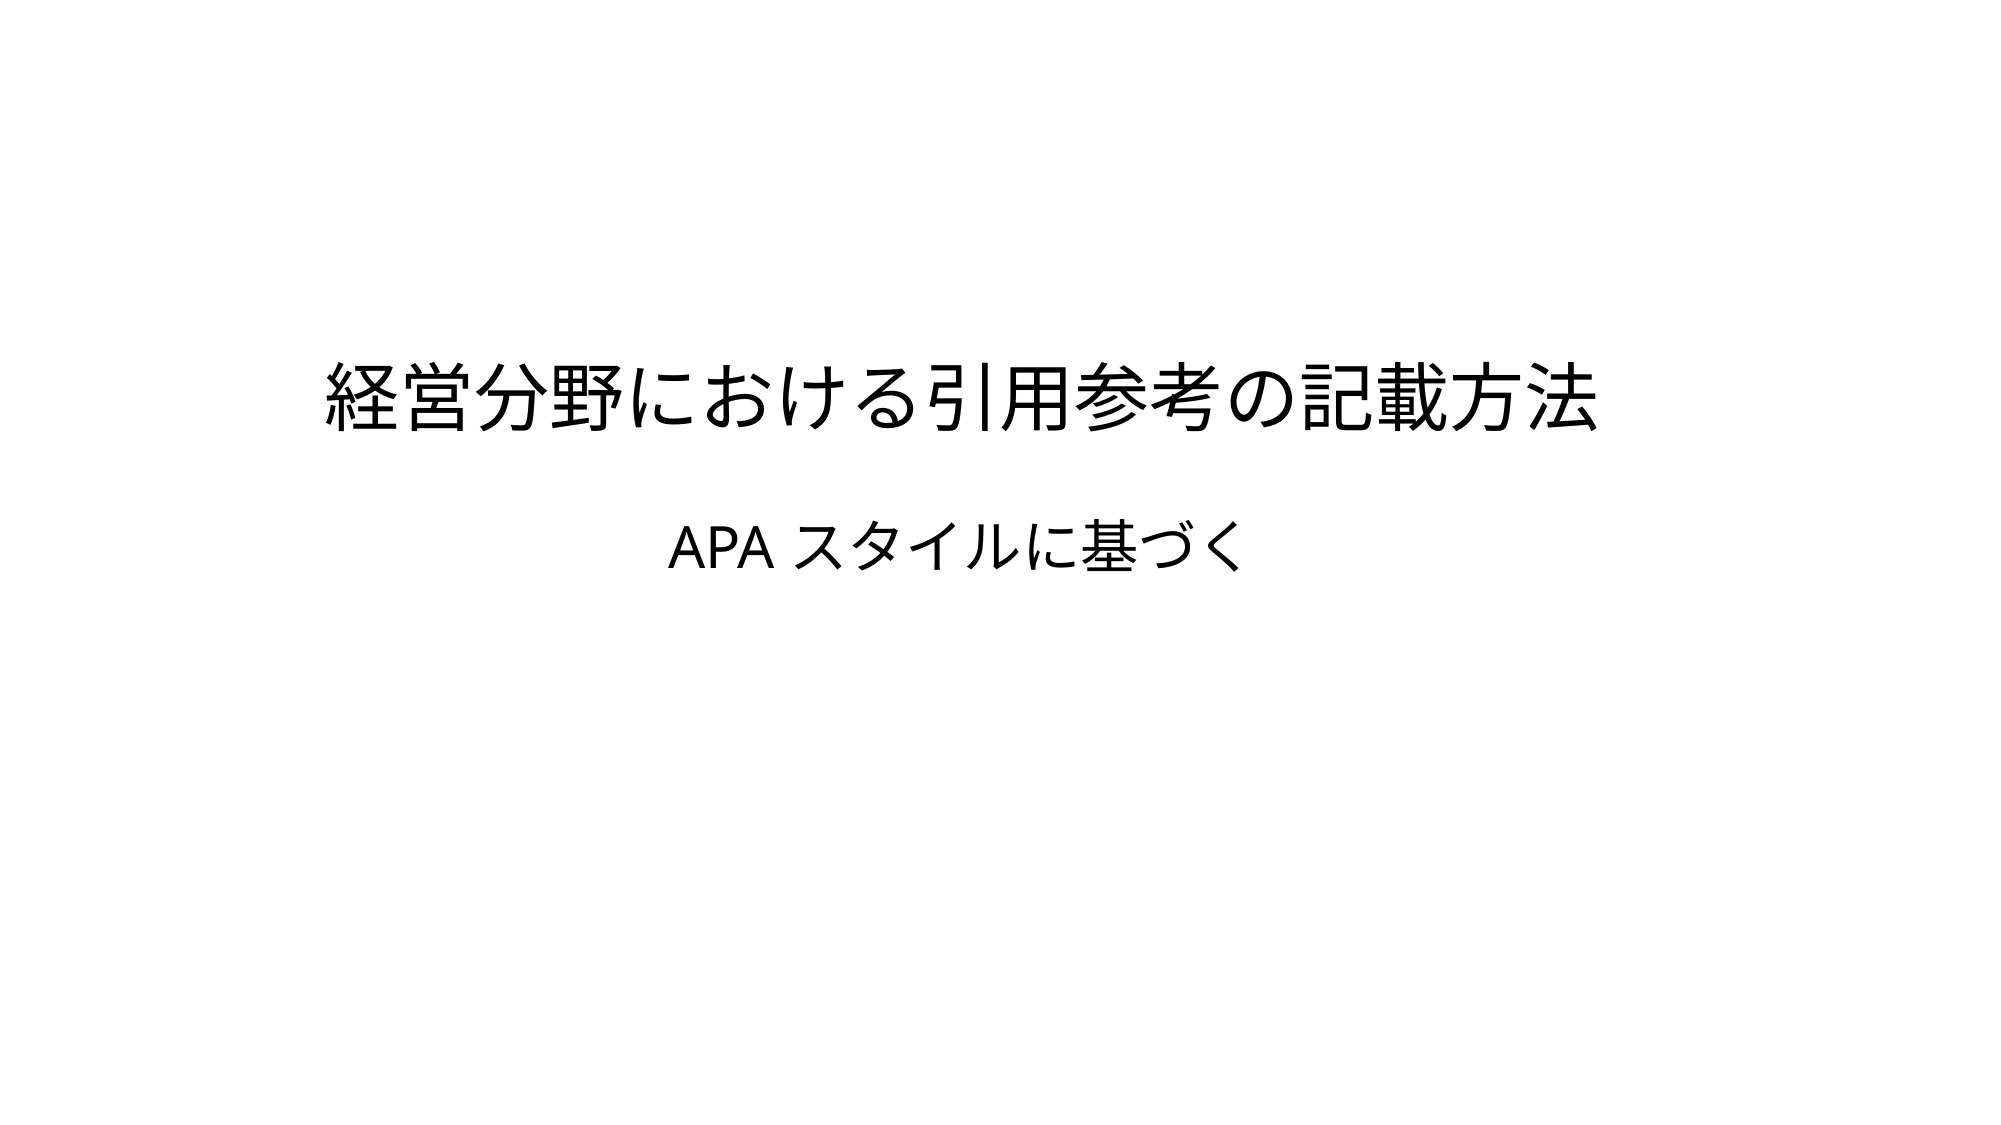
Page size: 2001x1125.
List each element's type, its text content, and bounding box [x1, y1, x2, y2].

text_box 経営分野における引用参考の記載方法 APAスタイルに基づく [309, 342, 1615, 588]
